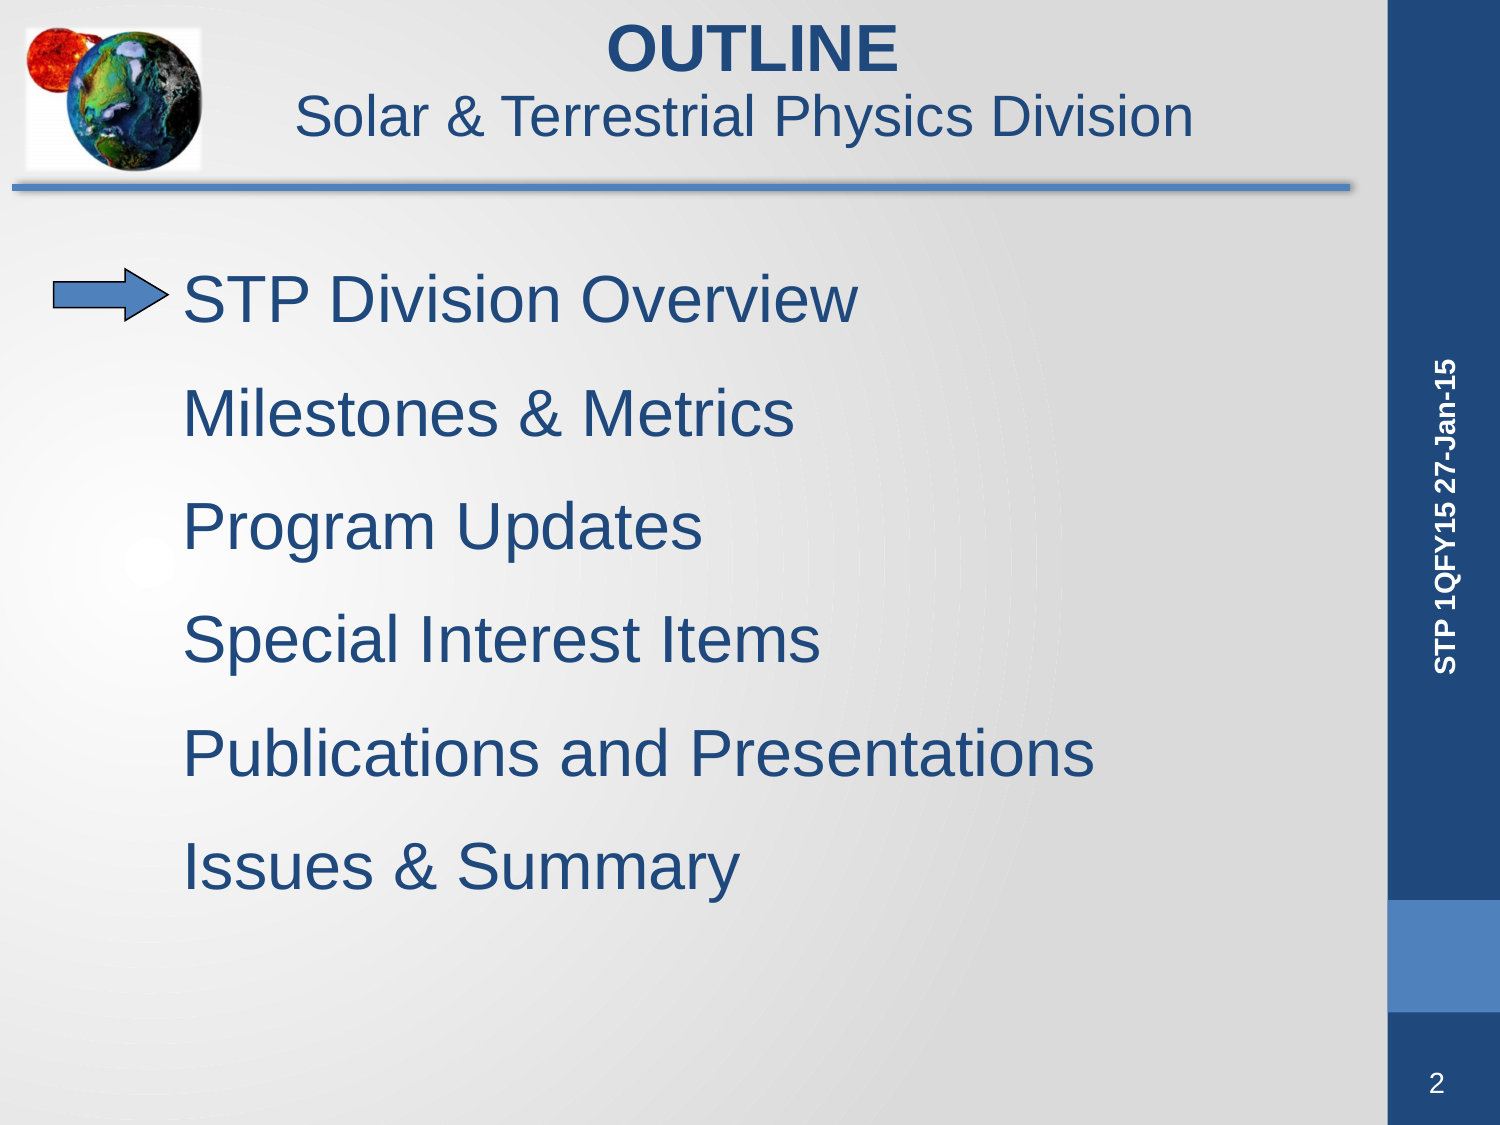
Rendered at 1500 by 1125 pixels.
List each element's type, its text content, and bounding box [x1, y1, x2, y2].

text_box STP Division Overview Milestones & Metrics Program Updates Special Interest Items Publications and Presentations Issues & Summary [167, 248, 1112, 910]
text_box [53, 268, 169, 321]
text_box OUTLINE Solar & Terrestrial Physics Division [279, 6, 1227, 157]
picture [29, 31, 198, 168]
